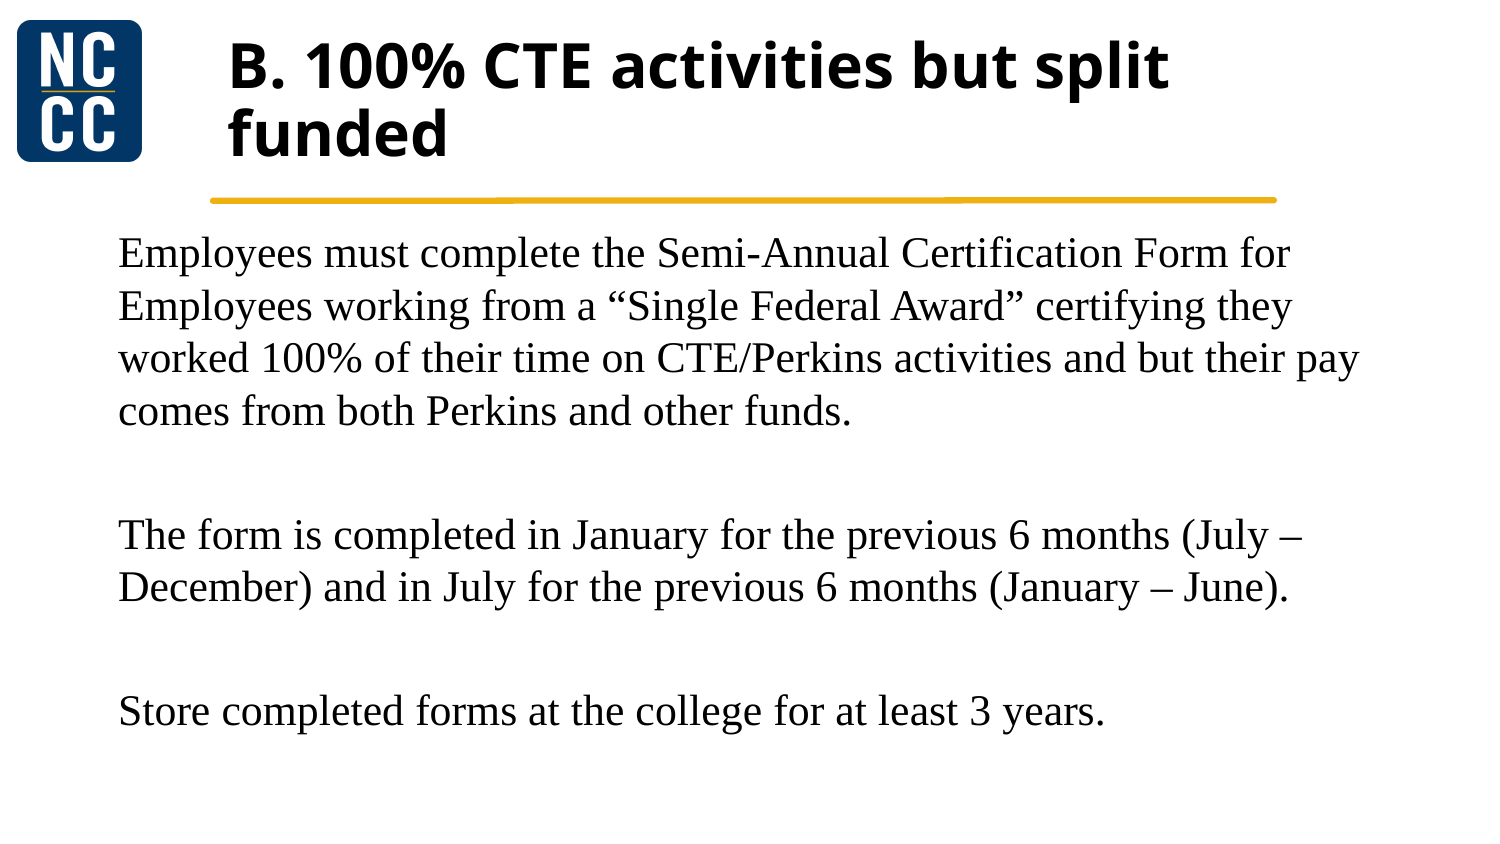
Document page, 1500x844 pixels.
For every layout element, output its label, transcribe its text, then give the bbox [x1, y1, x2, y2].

title B. 100% CTE activities but split funded [212, 20, 1421, 184]
picture [17, 20, 142, 162]
list Employees must complete the Semi-Annual Certification Form for Employees working from a “Single Federal Award” certifying they worked 100% of their time on CTE/Perkins activities and but their pay comes from both Perkins and other funds. The form is completed in January for the previous 6 months (July – December) and in July for the previous 6 months (January – June). Store completed forms at the college for at least 3 years. [103, 216, 1397, 799]
